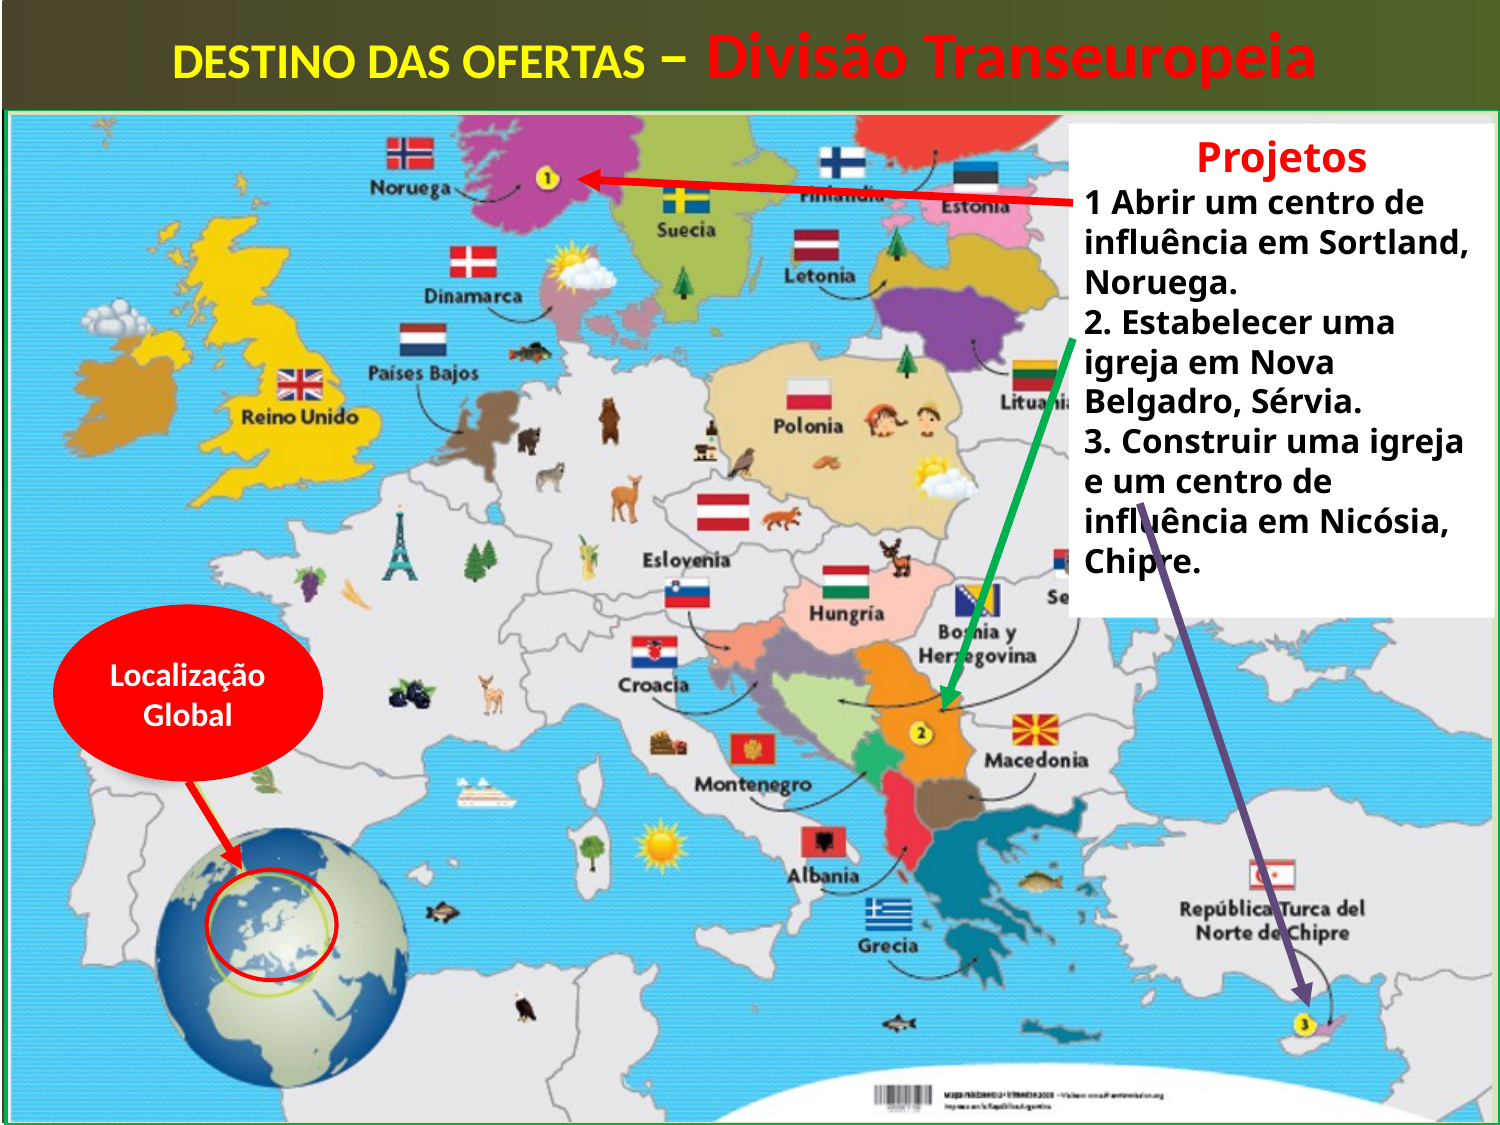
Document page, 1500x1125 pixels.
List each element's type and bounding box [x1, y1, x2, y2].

picture [8, 115, 1492, 1122]
